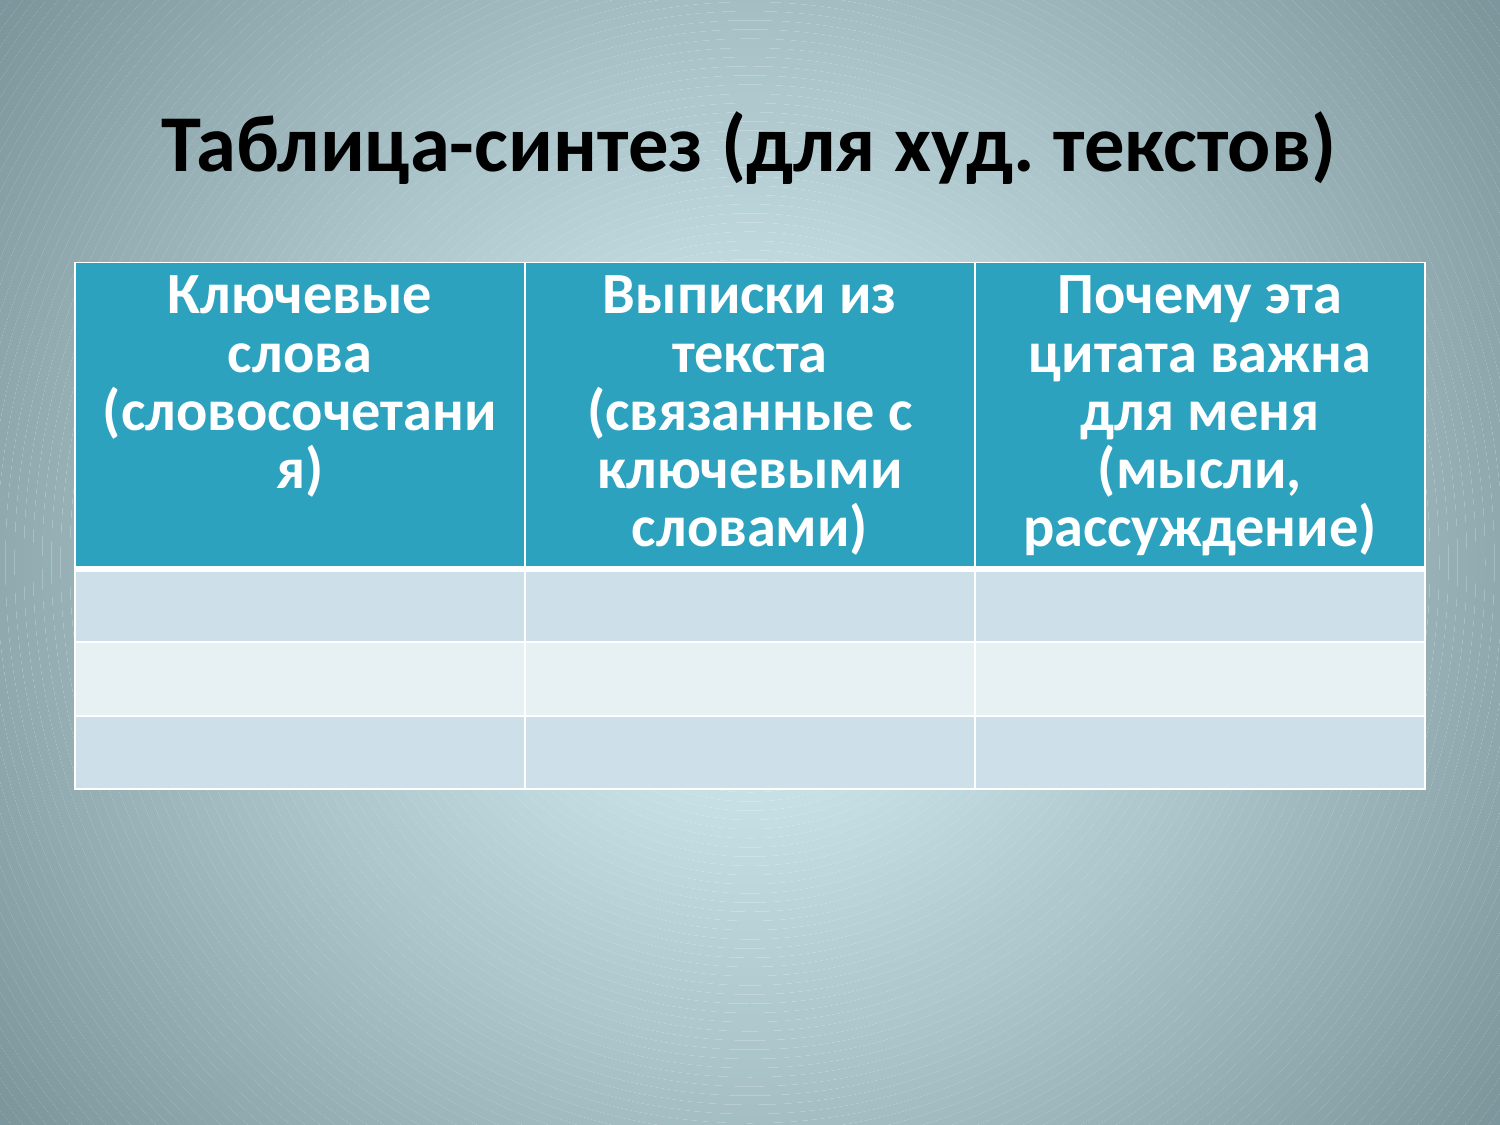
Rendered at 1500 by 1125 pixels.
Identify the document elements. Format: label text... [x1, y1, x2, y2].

table_cell [76, 572, 524, 641]
table_cell [976, 717, 1424, 788]
table_cell [976, 572, 1424, 641]
table_header Ключевые слова (словосочетания) [76, 263, 524, 566]
title Таблица-синтез (для худ. текстов) [75, 45, 1425, 233]
table_cell [976, 643, 1424, 715]
table_cell [76, 717, 524, 788]
table_header Выписки из текста (связанные с ключевыми словами) [526, 263, 974, 566]
table_cell [76, 643, 524, 715]
table_cell [526, 717, 974, 788]
table_cell [526, 572, 974, 641]
table_cell [526, 643, 974, 715]
table_header Почему эта цитата важна для меня (мысли, рассуждение) [976, 263, 1424, 566]
